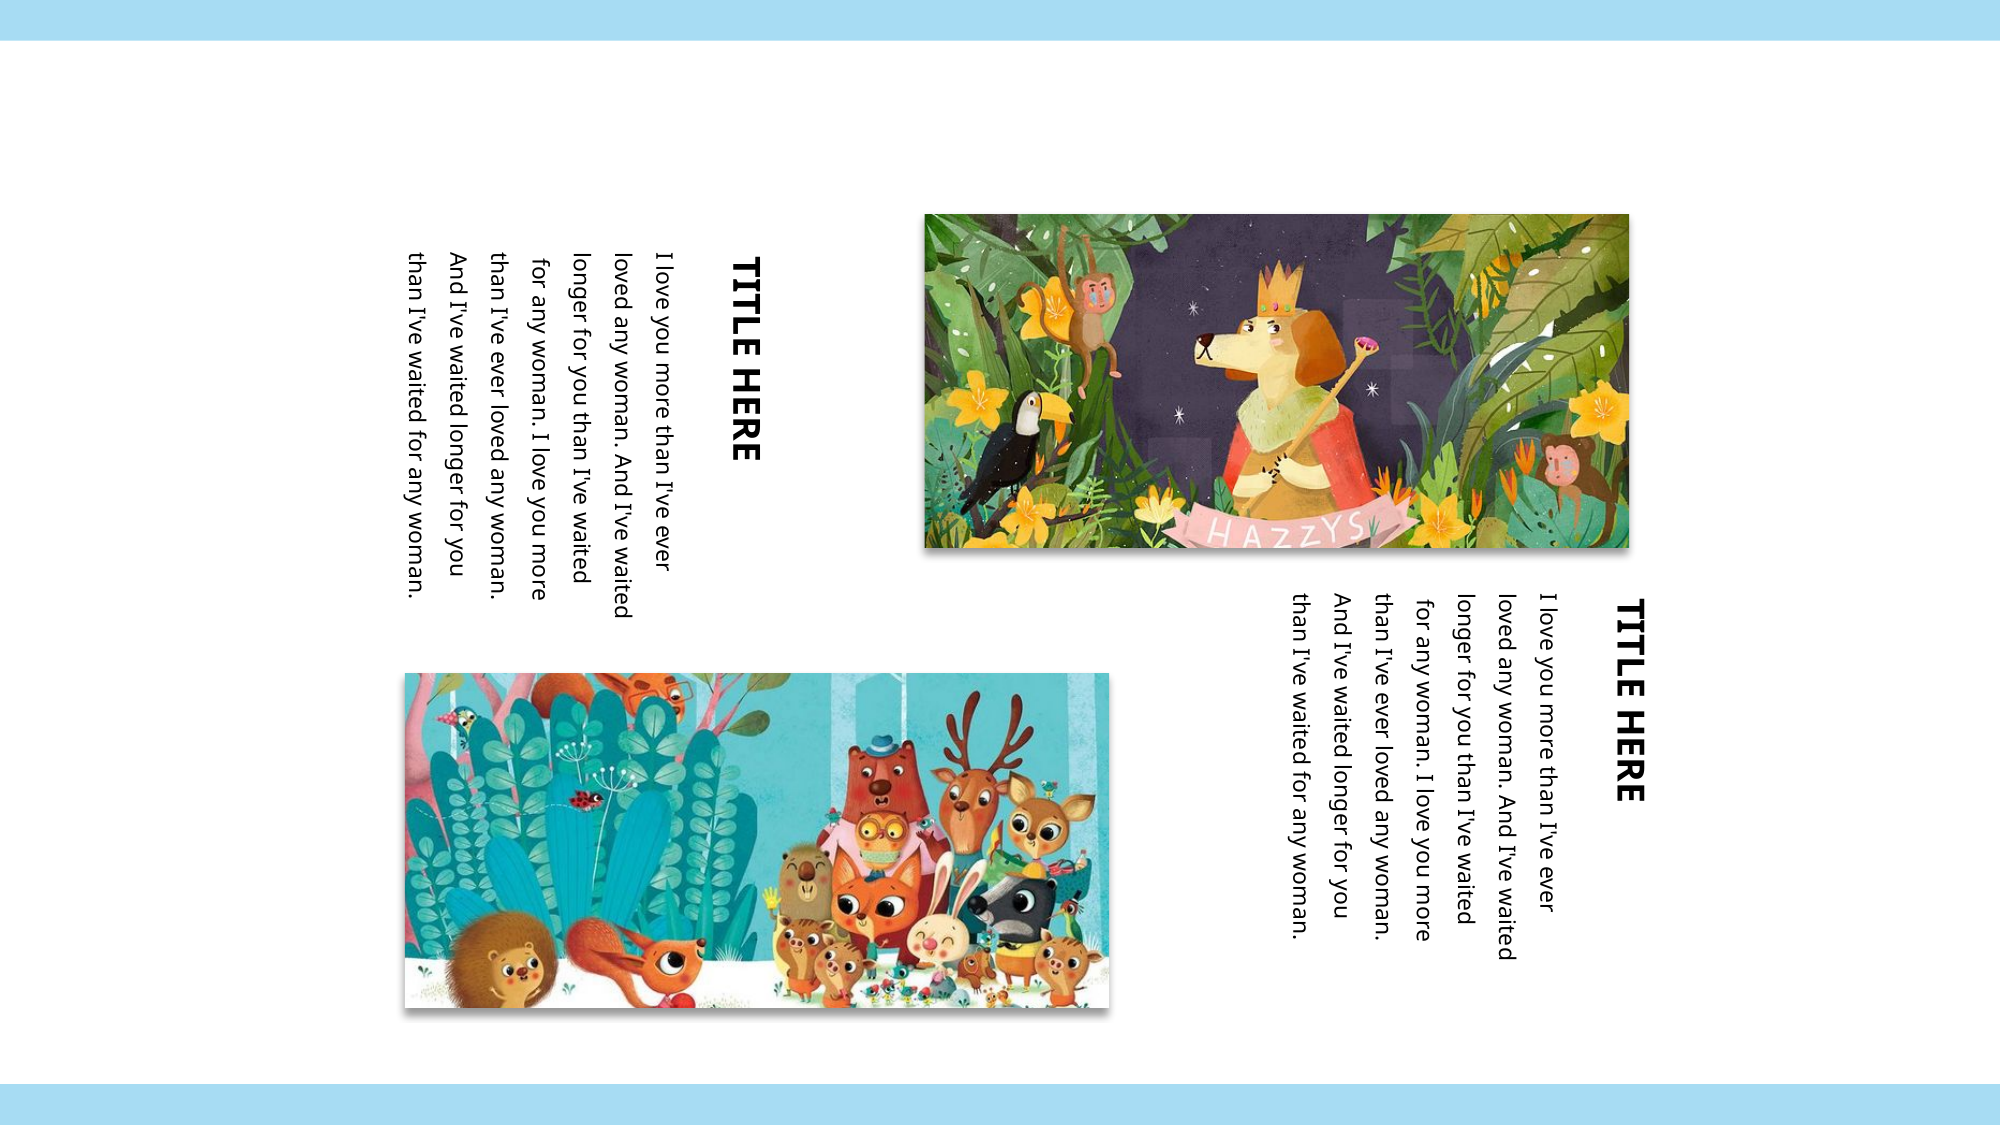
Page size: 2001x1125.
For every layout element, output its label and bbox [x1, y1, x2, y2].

picture [404, 673, 1110, 1008]
picture [924, 213, 1630, 548]
text_box [0, 0, 2000, 1125]
